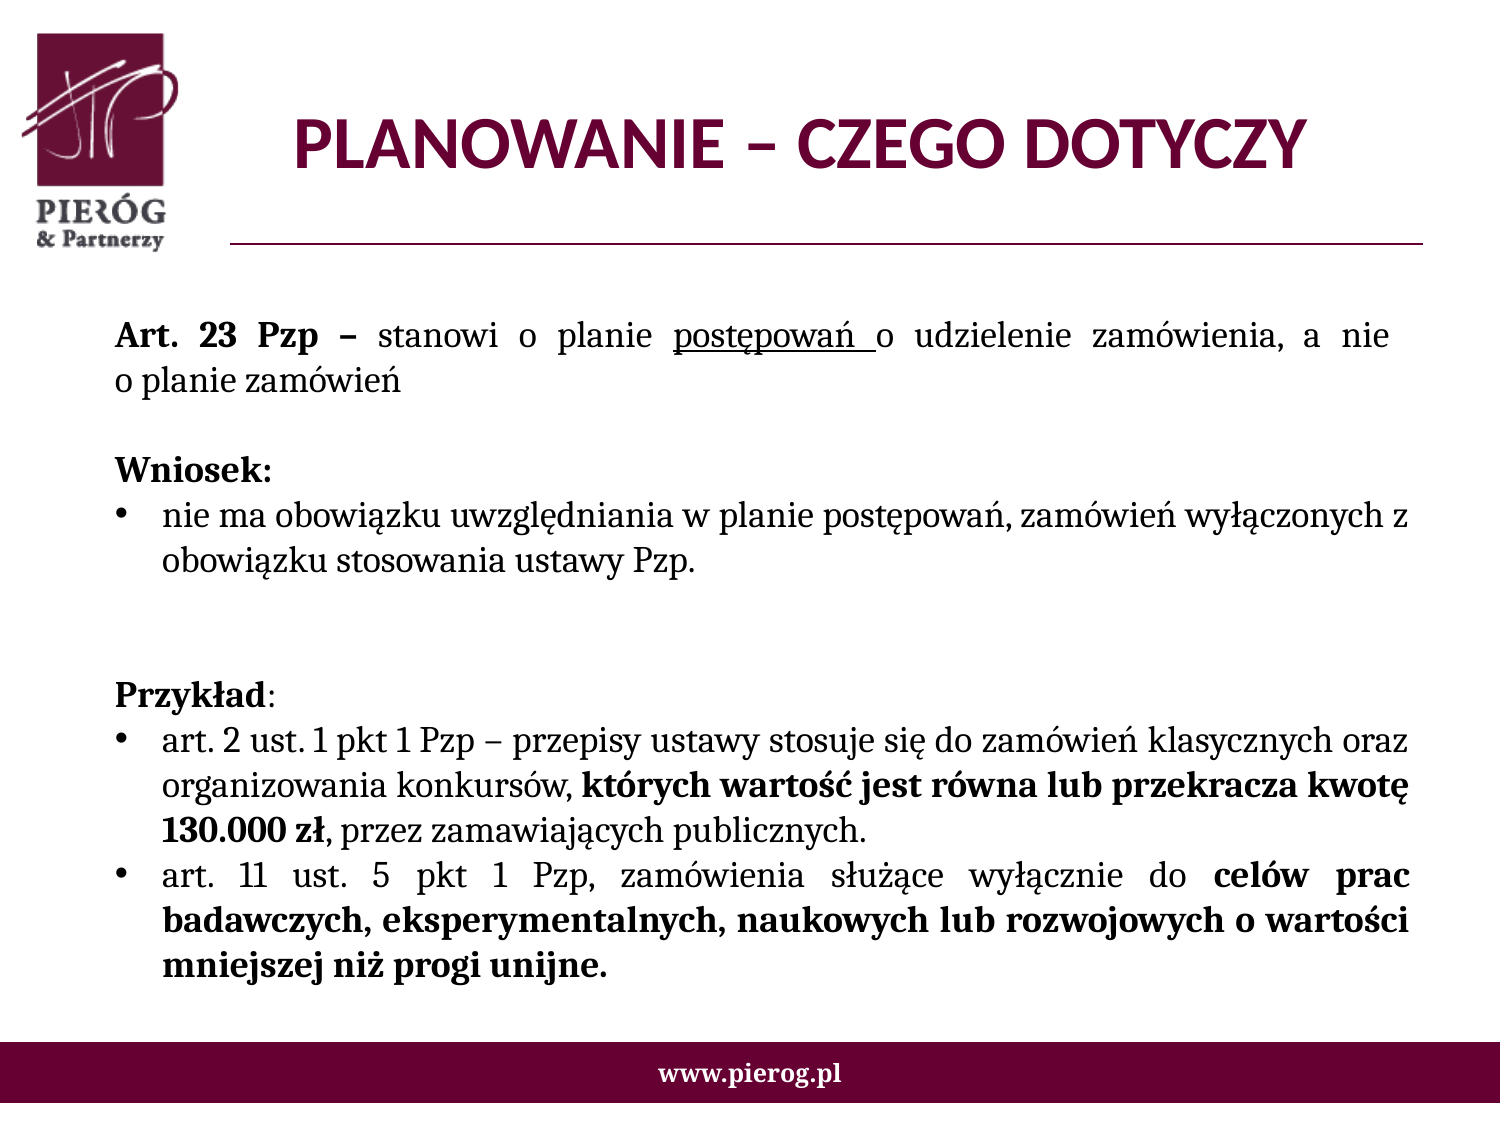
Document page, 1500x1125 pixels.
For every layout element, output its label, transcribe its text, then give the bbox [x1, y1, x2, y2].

picture [0, 0, 205, 279]
title PLANOWANIE – CZEGO DOTYCZY [75, 45, 1425, 233]
text_box Art. 23 Pzp – stanowi o planie postępowań o udzielenie zamówienia, a nie o planie zamówień Wniosek: nie ma obowiązku uwzględniania w planie postępowań, zamówień wyłączonych z obowiązku stosowania ustawy Pzp. Przykład: art. 2 ust. 1 pkt 1 Pzp – przepisy ustawy stosuje się do zamówień klasycznych oraz organizowania konkursów, których wartość jest równa lub przekracza kwotę 130.000 zł, przez zamawiających publicznych. art. 11 ust. 5 pkt 1 Pzp, zamówienia służące wyłącznie do celów prac badawczych, eksperymentalnych, naukowych lub rozwojowych o wartości mniejszej niż progi unijne. [100, 302, 1425, 993]
